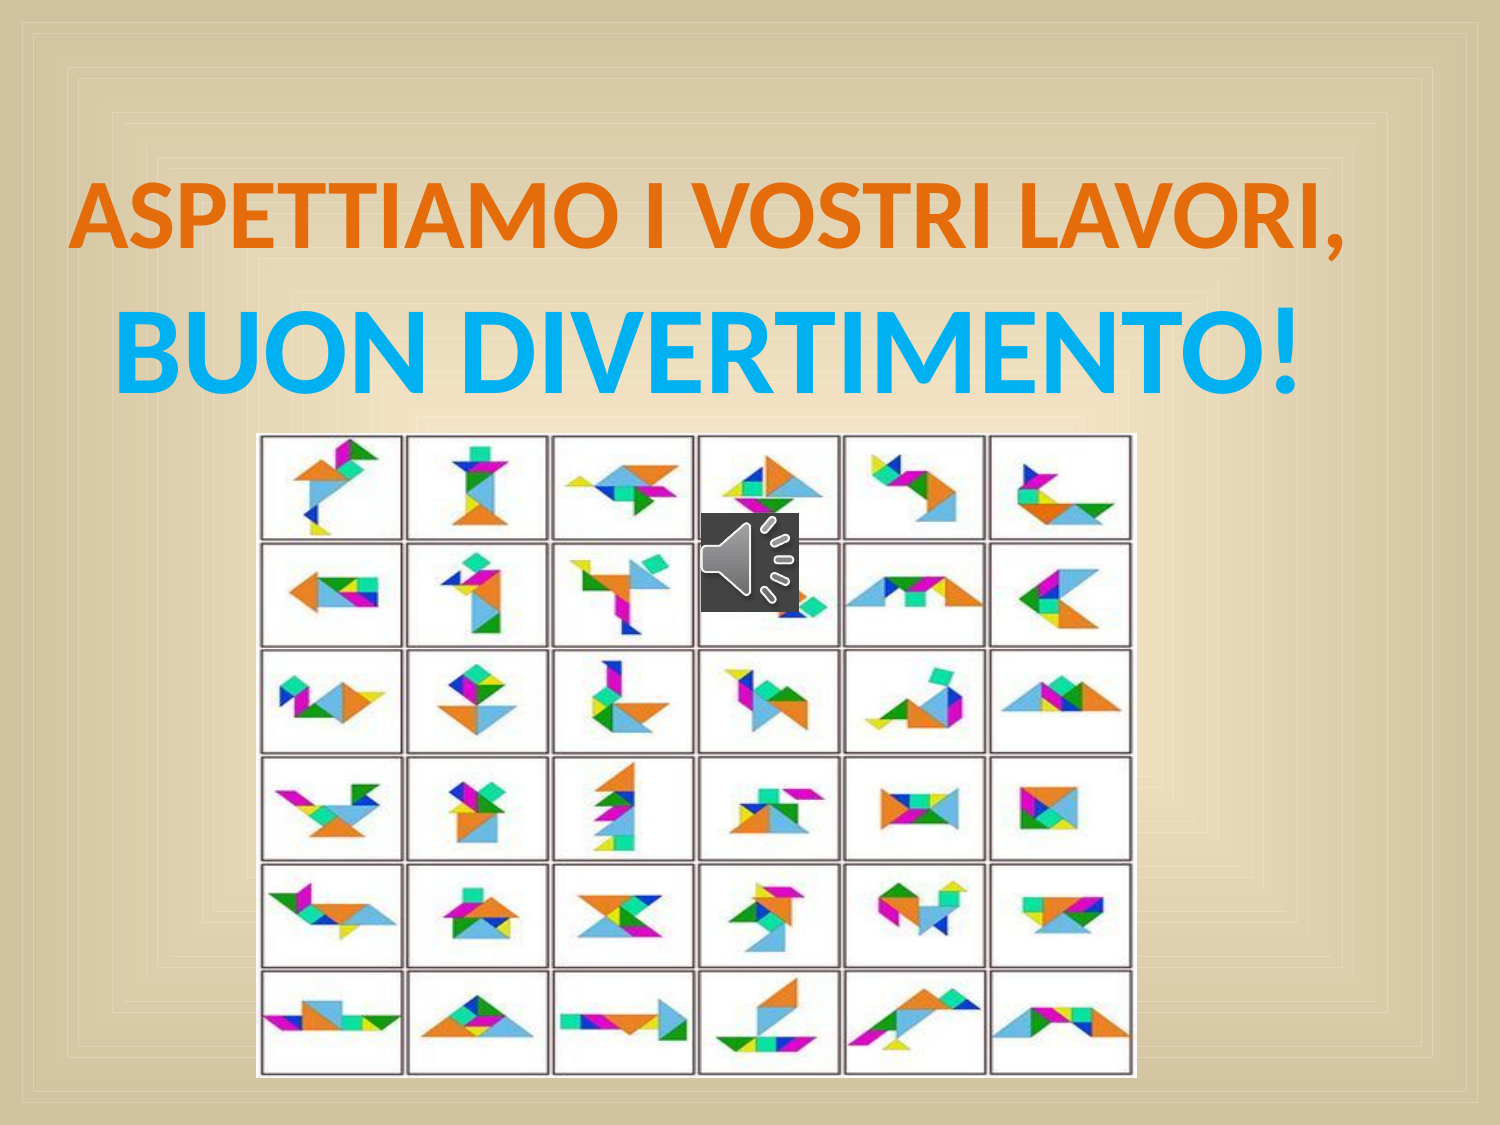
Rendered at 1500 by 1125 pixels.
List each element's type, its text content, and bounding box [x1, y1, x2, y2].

text_box ASPETTIAMO I VOSTRI LAVORI, BUON DIVERTIMENTO! [53, 140, 1366, 426]
picture [255, 433, 1137, 1079]
